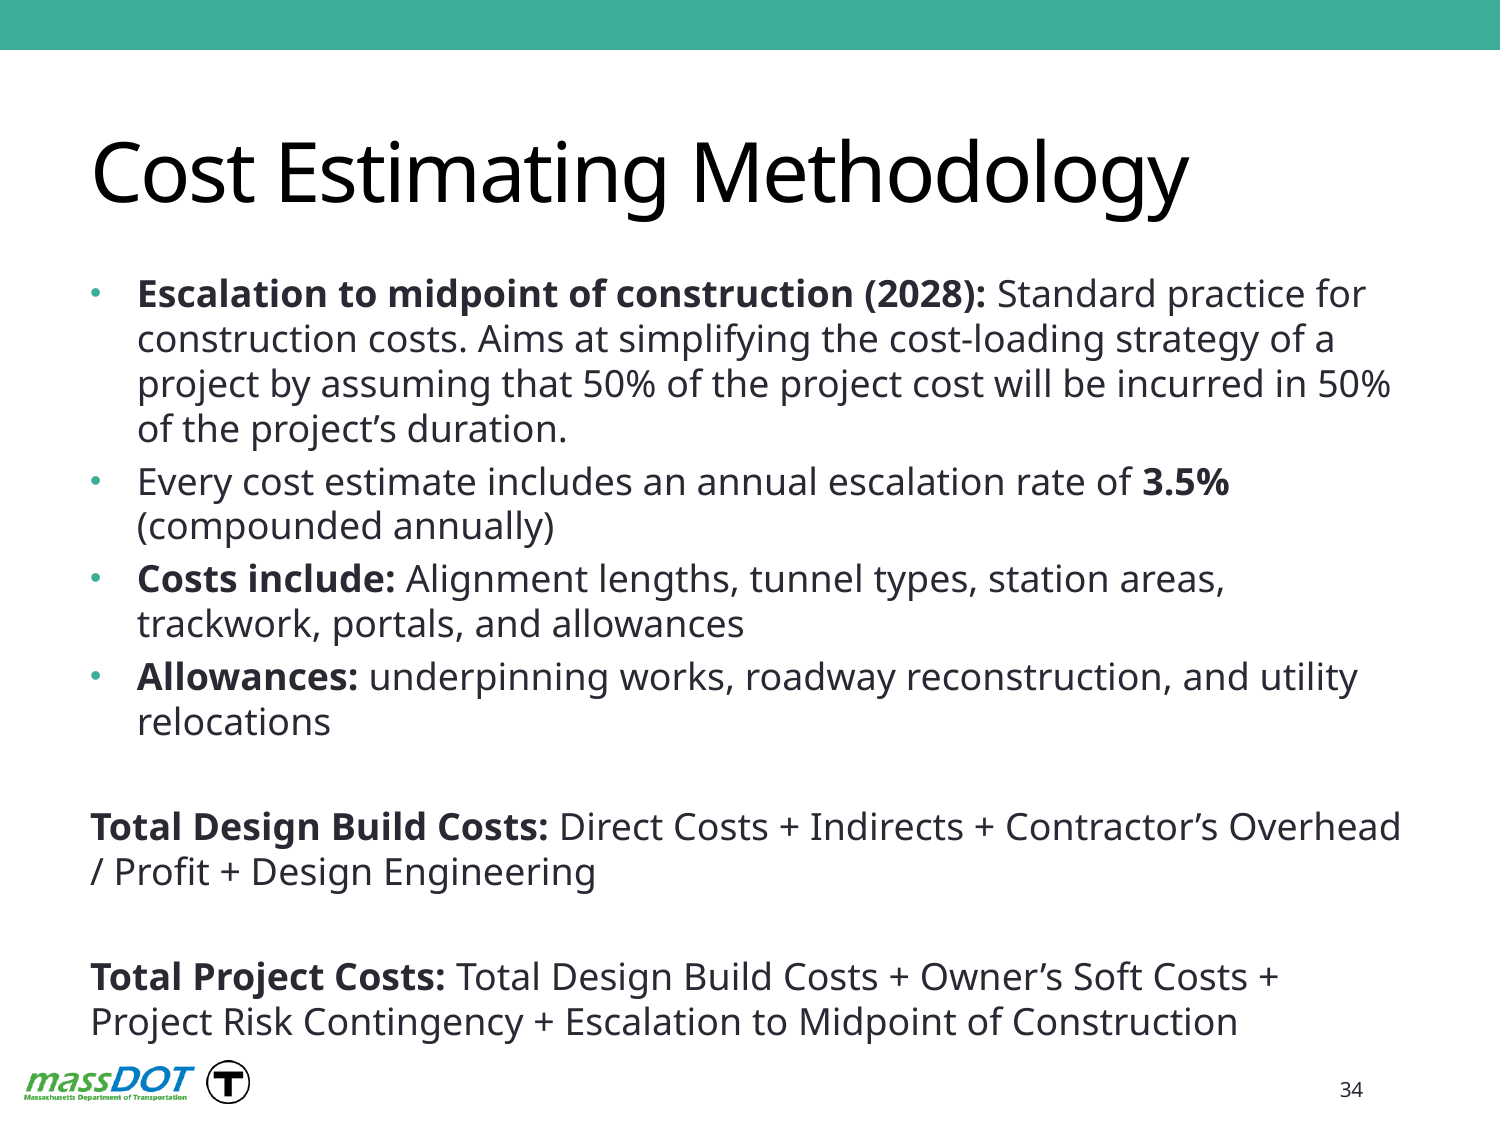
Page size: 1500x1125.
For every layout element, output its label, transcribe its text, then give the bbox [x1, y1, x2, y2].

slide_number 34 [1325, 1069, 1500, 1124]
picture [24, 1066, 195, 1101]
picture [206, 1060, 250, 1104]
list Escalation to midpoint of construction (2028): Standard practice for construction costs. Aims at simplifying the cost-loading strategy of a project by assuming that 50% of the project cost will be incurred in 50% of the project’s duration. Every cost estimate includes an annual escalation rate of 3.5% (compounded annually) Costs include: Alignment lengths, tunnel types, station areas, trackwork, portals, and allowances Allowances: underpinning works, roadway reconstruction, and utility relocations Total Design Build Costs: Direct Costs + Indirects + Contractor’s Overhead / Profit + Design Engineering Total Project Costs: Total Design Build Costs + Owner’s Soft Costs + Project Risk Contingency + Escalation to Midpoint of Construction [75, 262, 1425, 1013]
title Cost Estimating Methodology [75, 87, 1425, 250]
